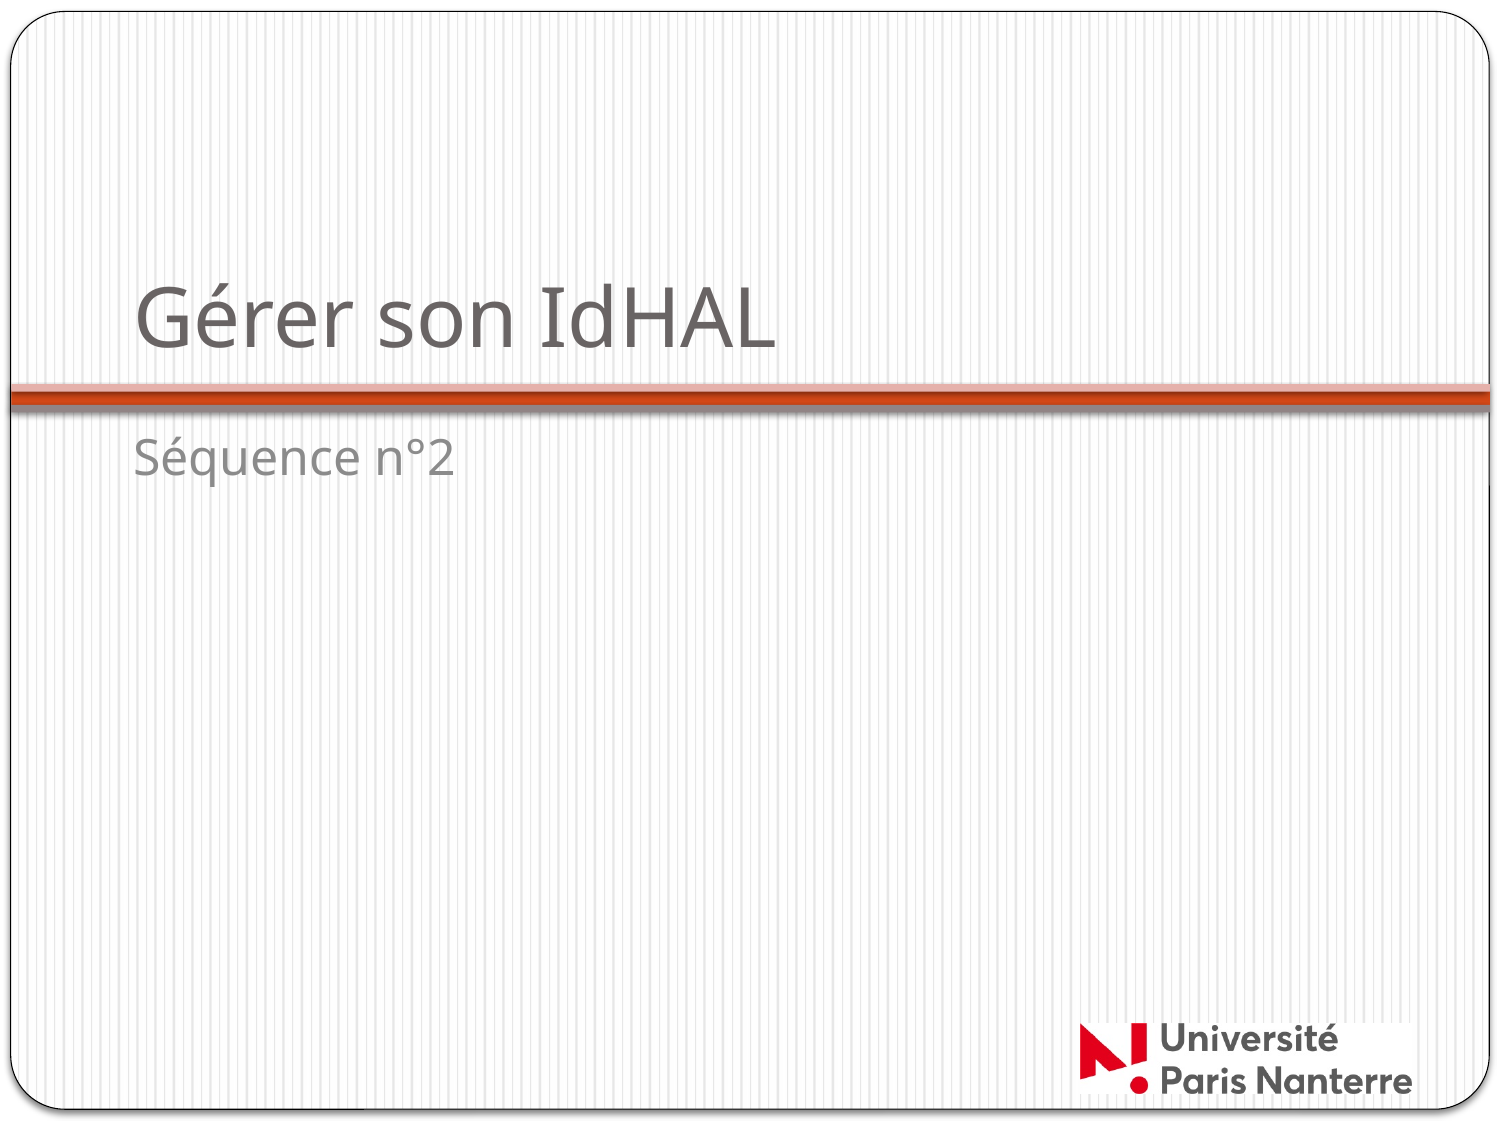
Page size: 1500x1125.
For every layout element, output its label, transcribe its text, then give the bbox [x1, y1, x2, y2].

picture [1080, 1023, 1412, 1094]
title Gérer son IdHAL [118, 156, 1394, 380]
list Séquence n°2 [118, 417, 1394, 638]
